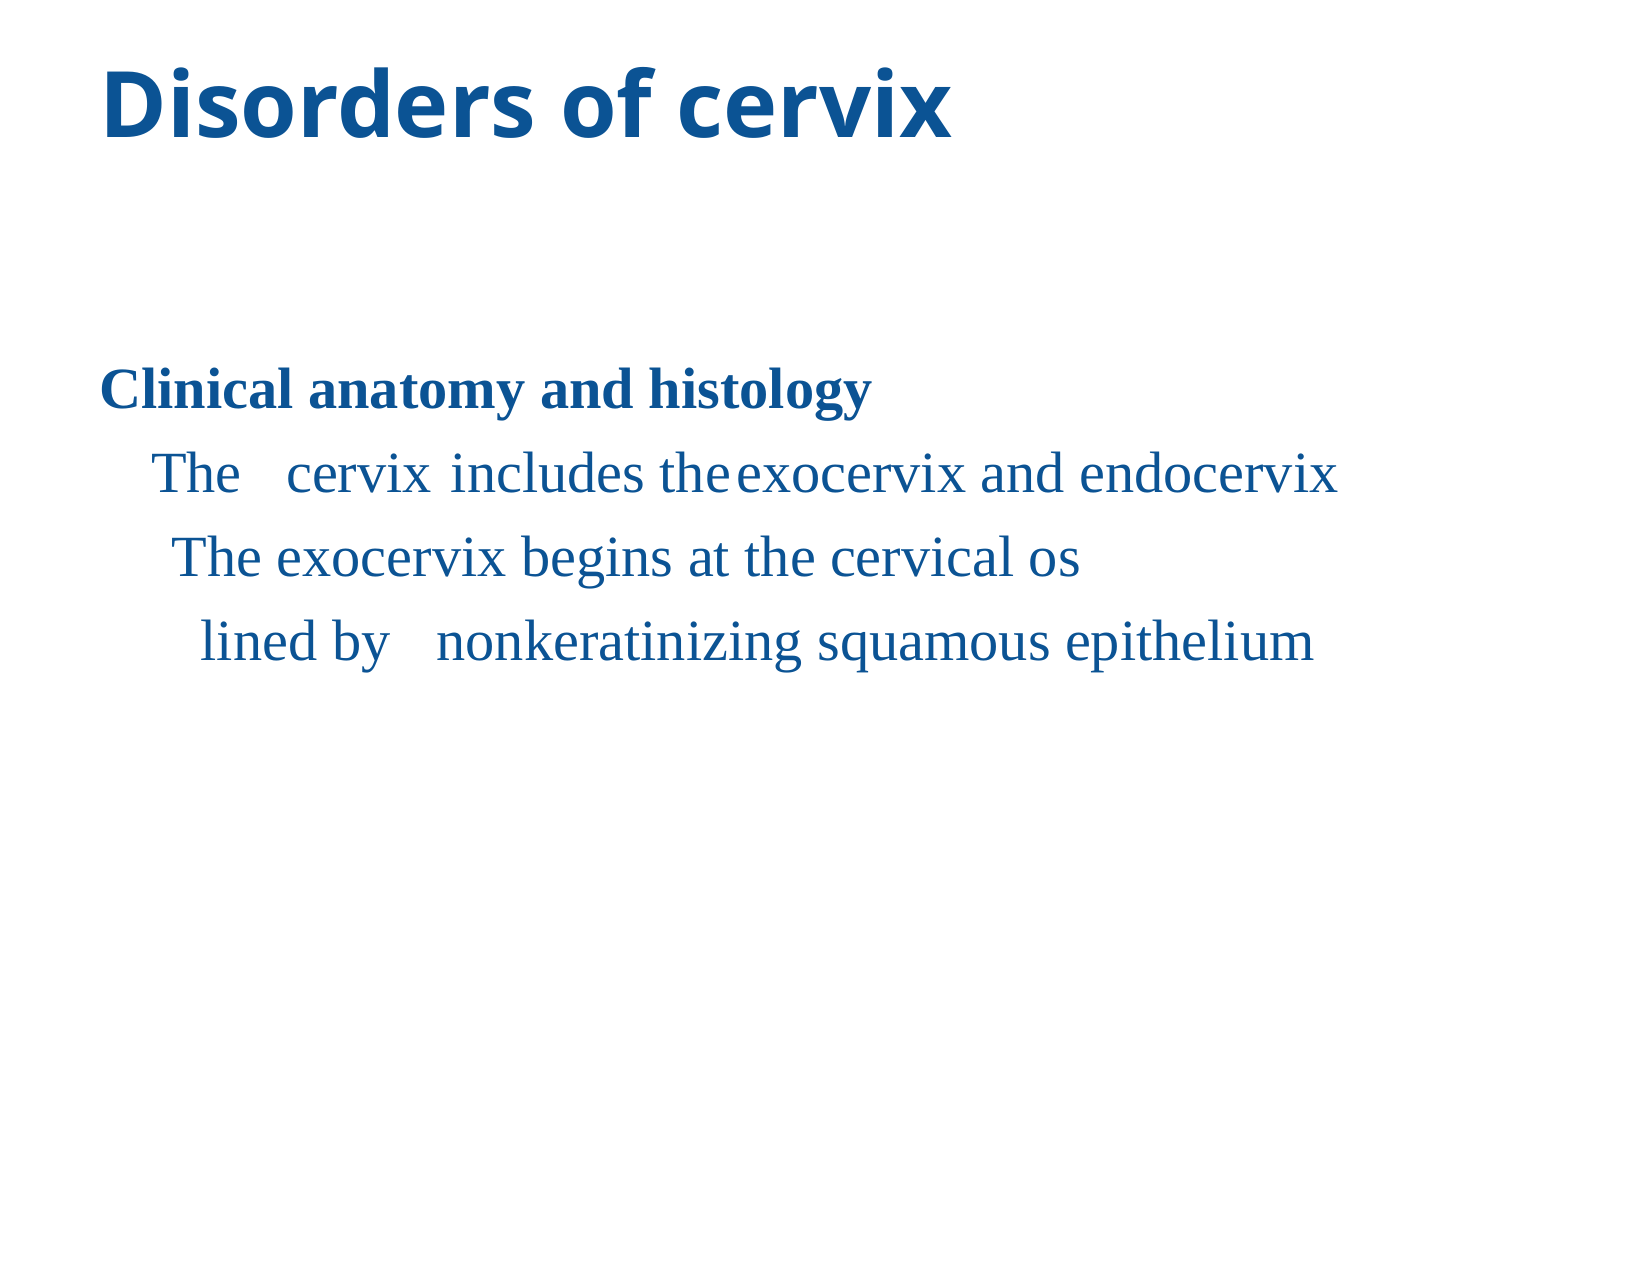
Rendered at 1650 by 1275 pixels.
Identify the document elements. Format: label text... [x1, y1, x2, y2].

list Clinical anatomy and histology The cervix includes the exocervix and endocervix The exocervix begins at the cervical os lined by nonkeratinizing squamous epithelium [82, 350, 1568, 1200]
title Disorders of cervix [82, 49, 1568, 310]
